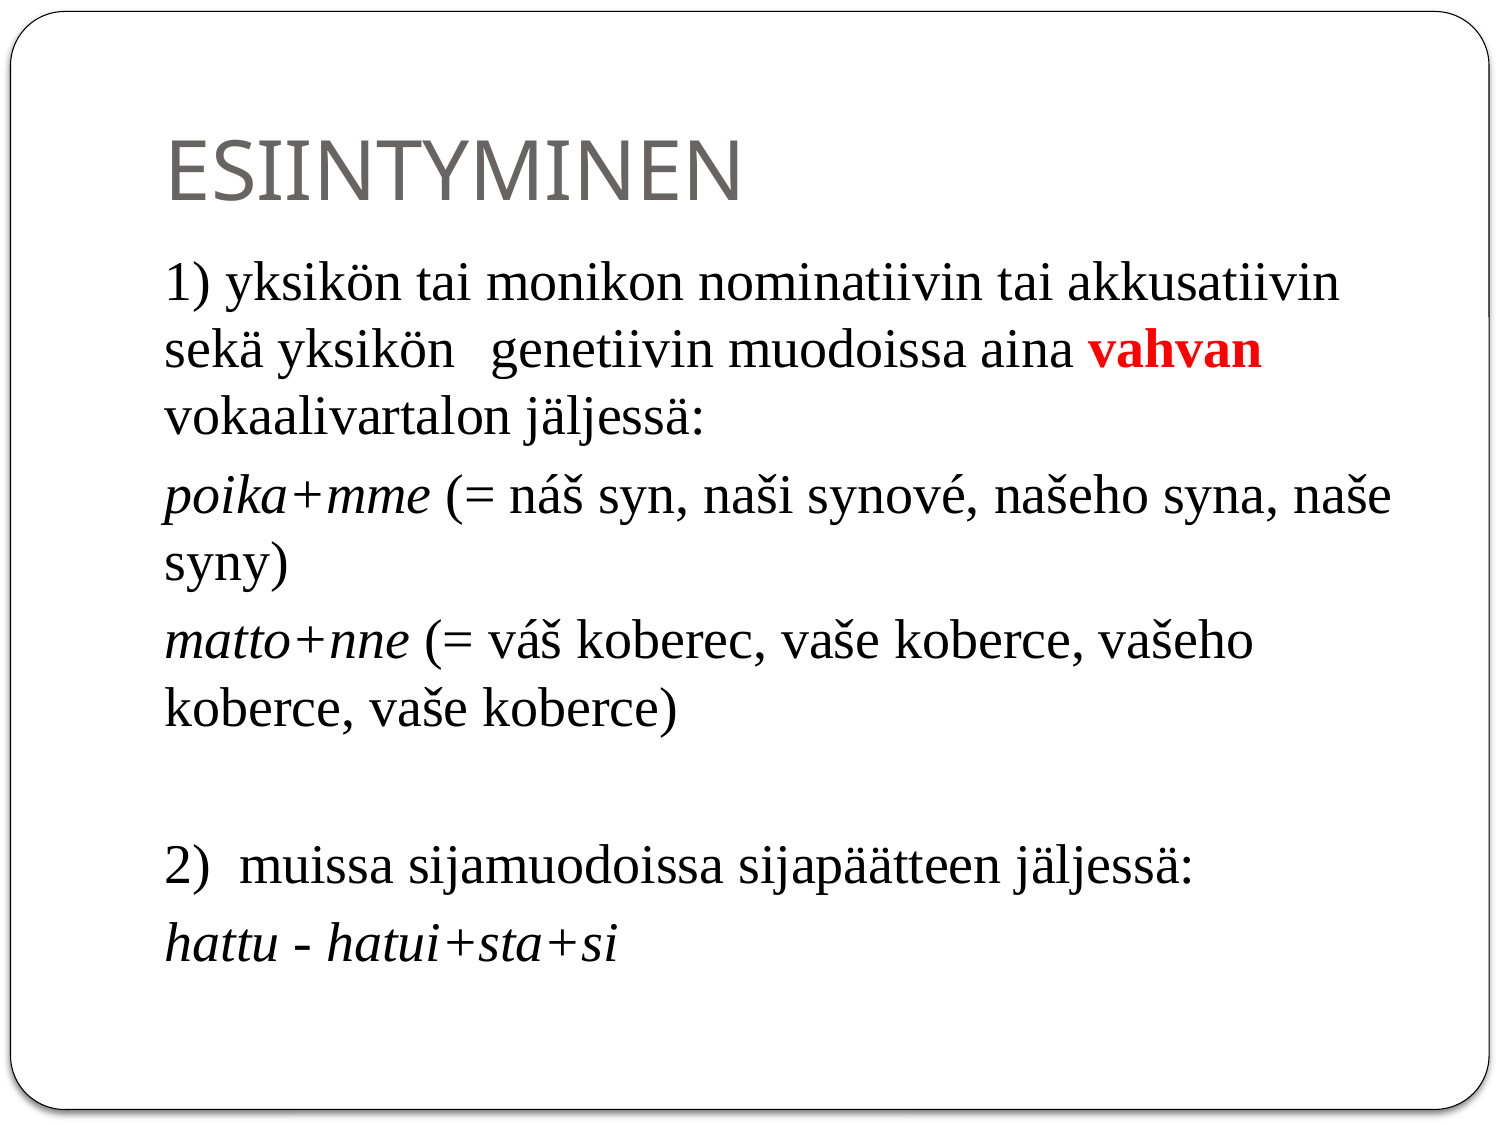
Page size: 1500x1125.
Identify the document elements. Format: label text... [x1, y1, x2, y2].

title ESIINTYMINEN [150, 45, 1425, 233]
list 1) yksikön tai monikon nominatiivin tai akkusatiivin sekä yksikön genetiivin muodoissa aina vahvan vokaalivartalon jäljessä: poika+mme (= náš syn, naši synové, našeho syna, naše syny) matto+nne (= váš koberec, vaše koberce, vašeho koberce, vaše koberce) 2) muissa sijamuodoissa sijapäätteen jäljessä: hattu - hatui+sta+si [150, 237, 1425, 988]
